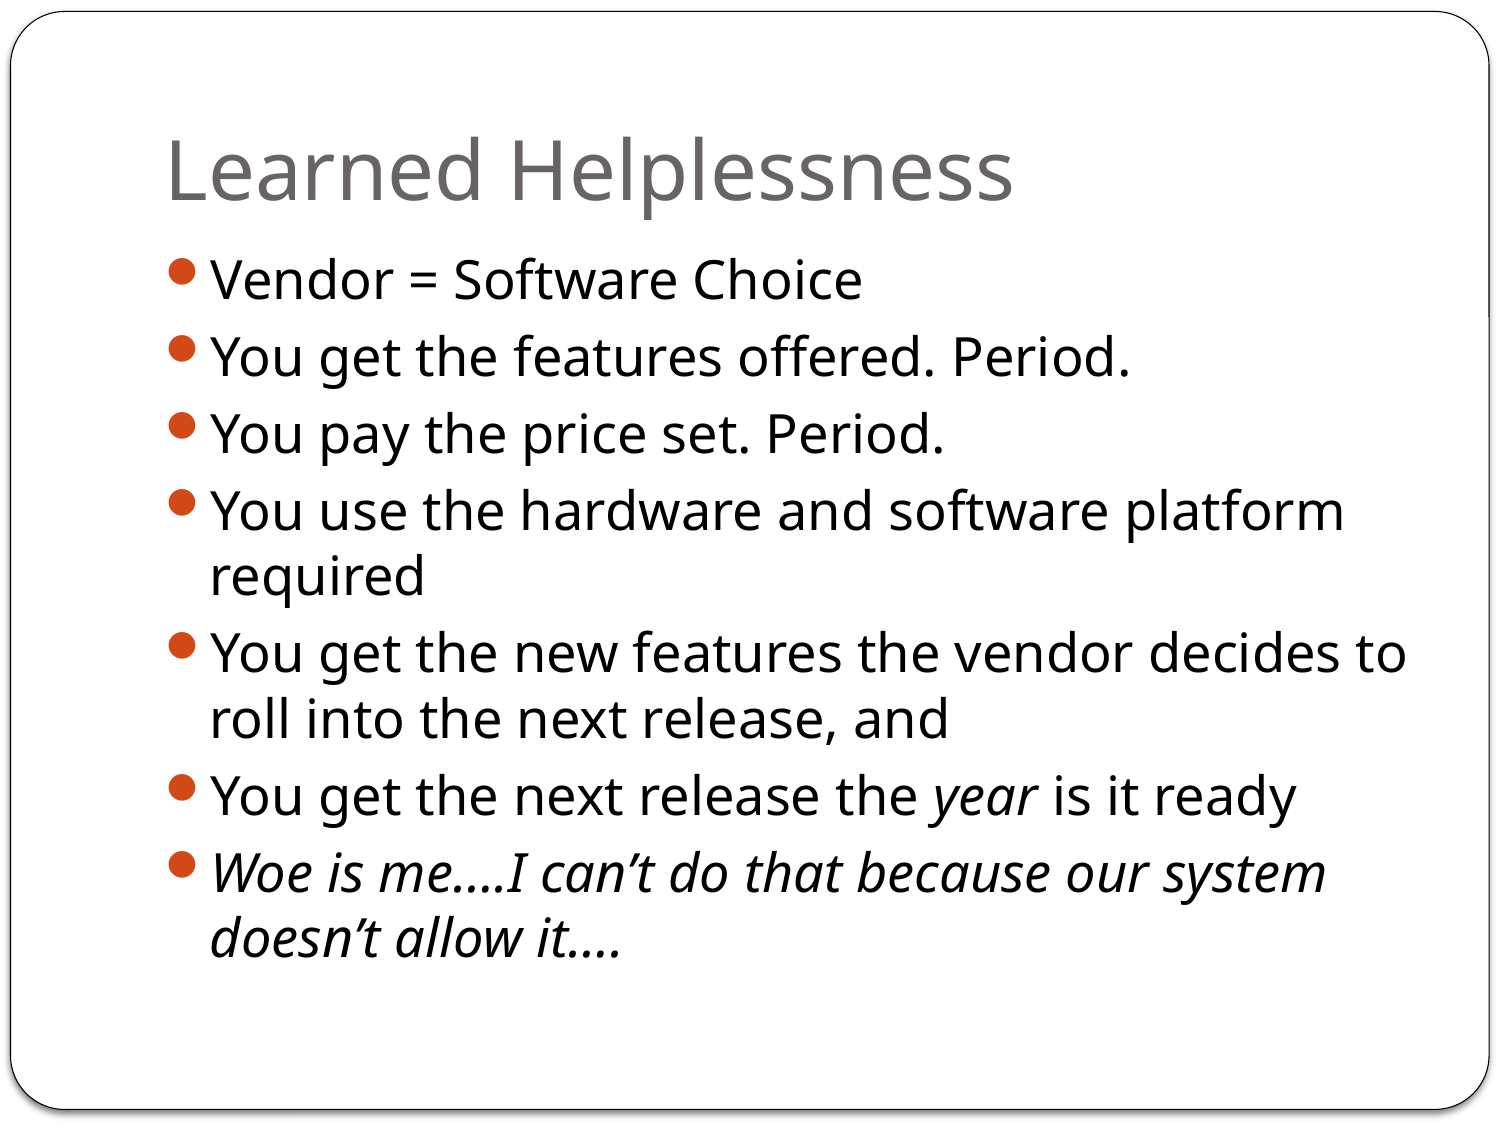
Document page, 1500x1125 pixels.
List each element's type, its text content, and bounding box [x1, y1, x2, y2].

title Learned Helplessness [150, 45, 1425, 233]
list Vendor = Software Choice You get the features offered. Period. You pay the price set. Period. You use the hardware and software platform required You get the new features the vendor decides to roll into the next release, and You get the next release the year is it ready Woe is me….I can’t do that because our system doesn’t allow it…. [150, 237, 1425, 988]
